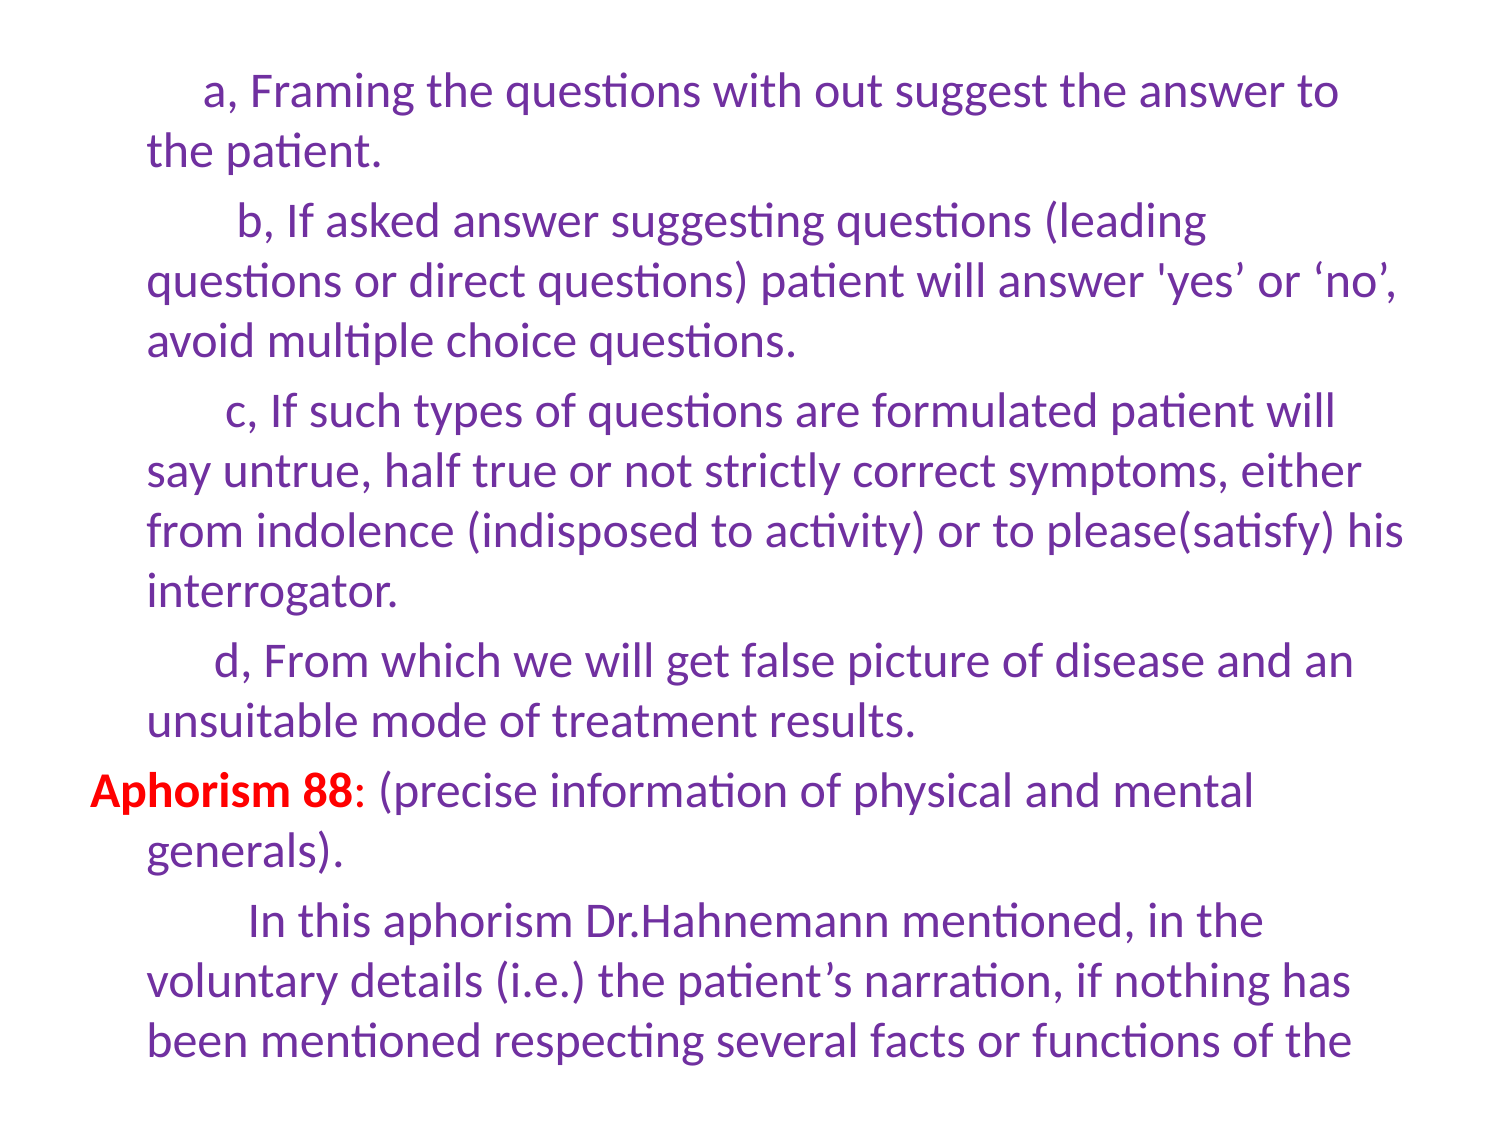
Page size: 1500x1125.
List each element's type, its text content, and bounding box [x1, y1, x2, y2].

list a, Framing the questions with out suggest the answer to the patient. b, If asked answer suggesting questions (leading questions or direct questions) patient will answer 'yes’ or ‘no’, avoid multiple choice questions. c, If such types of questions are formulated patient will say untrue, half true or not strictly correct symptoms, either from indolence (indisposed to activity) or to please(satisfy) his interrogator. d, From which we will get false picture of disease and an unsuitable mode of treatment results. Aphorism 88: (precise information of physical and mental generals). In this aphorism Dr.Hahnemann mentioned, in the voluntary details (i.e.) the patient’s narration, if nothing has been mentioned respecting several facts or functions of the [75, 50, 1425, 1100]
